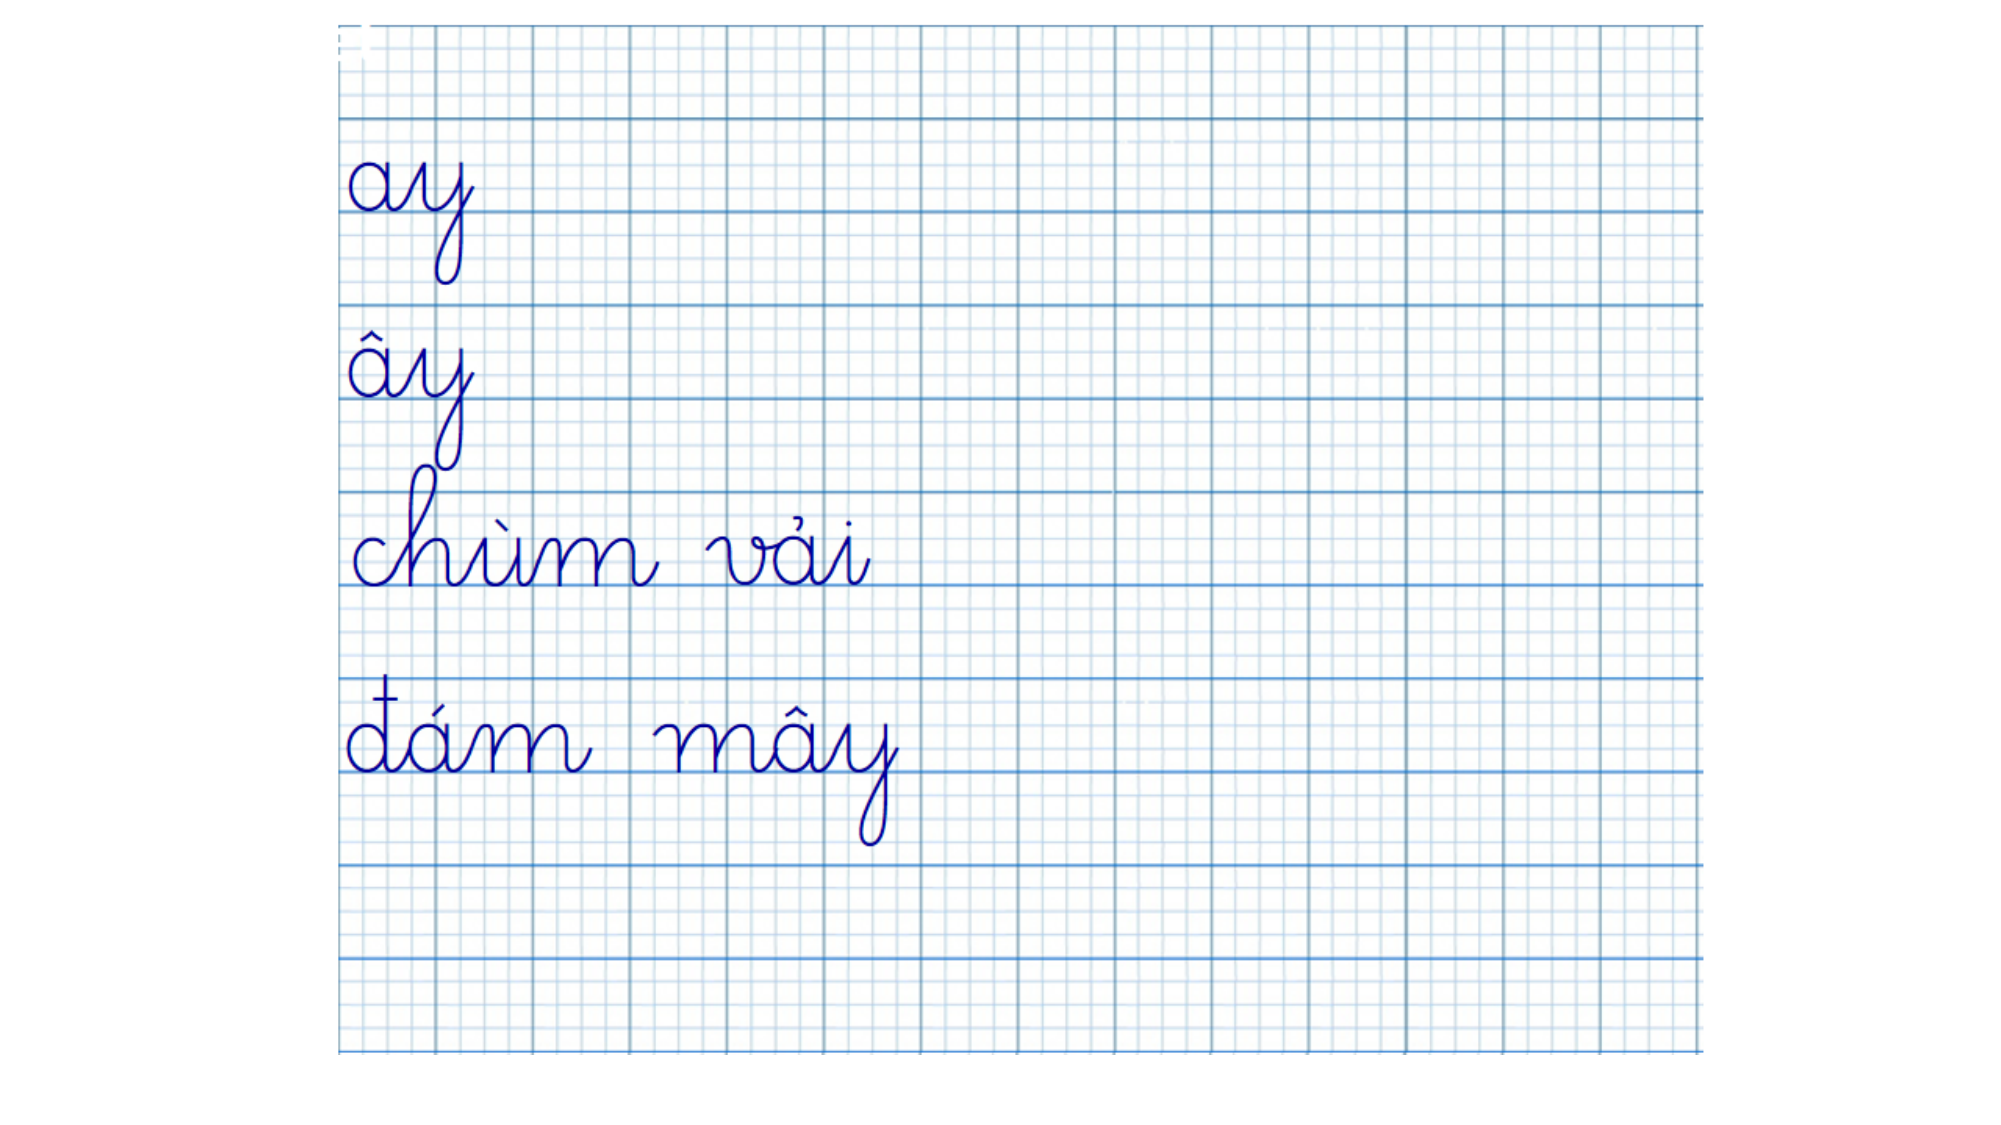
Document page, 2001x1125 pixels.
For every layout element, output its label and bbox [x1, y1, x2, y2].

picture [236, 0, 1812, 1055]
